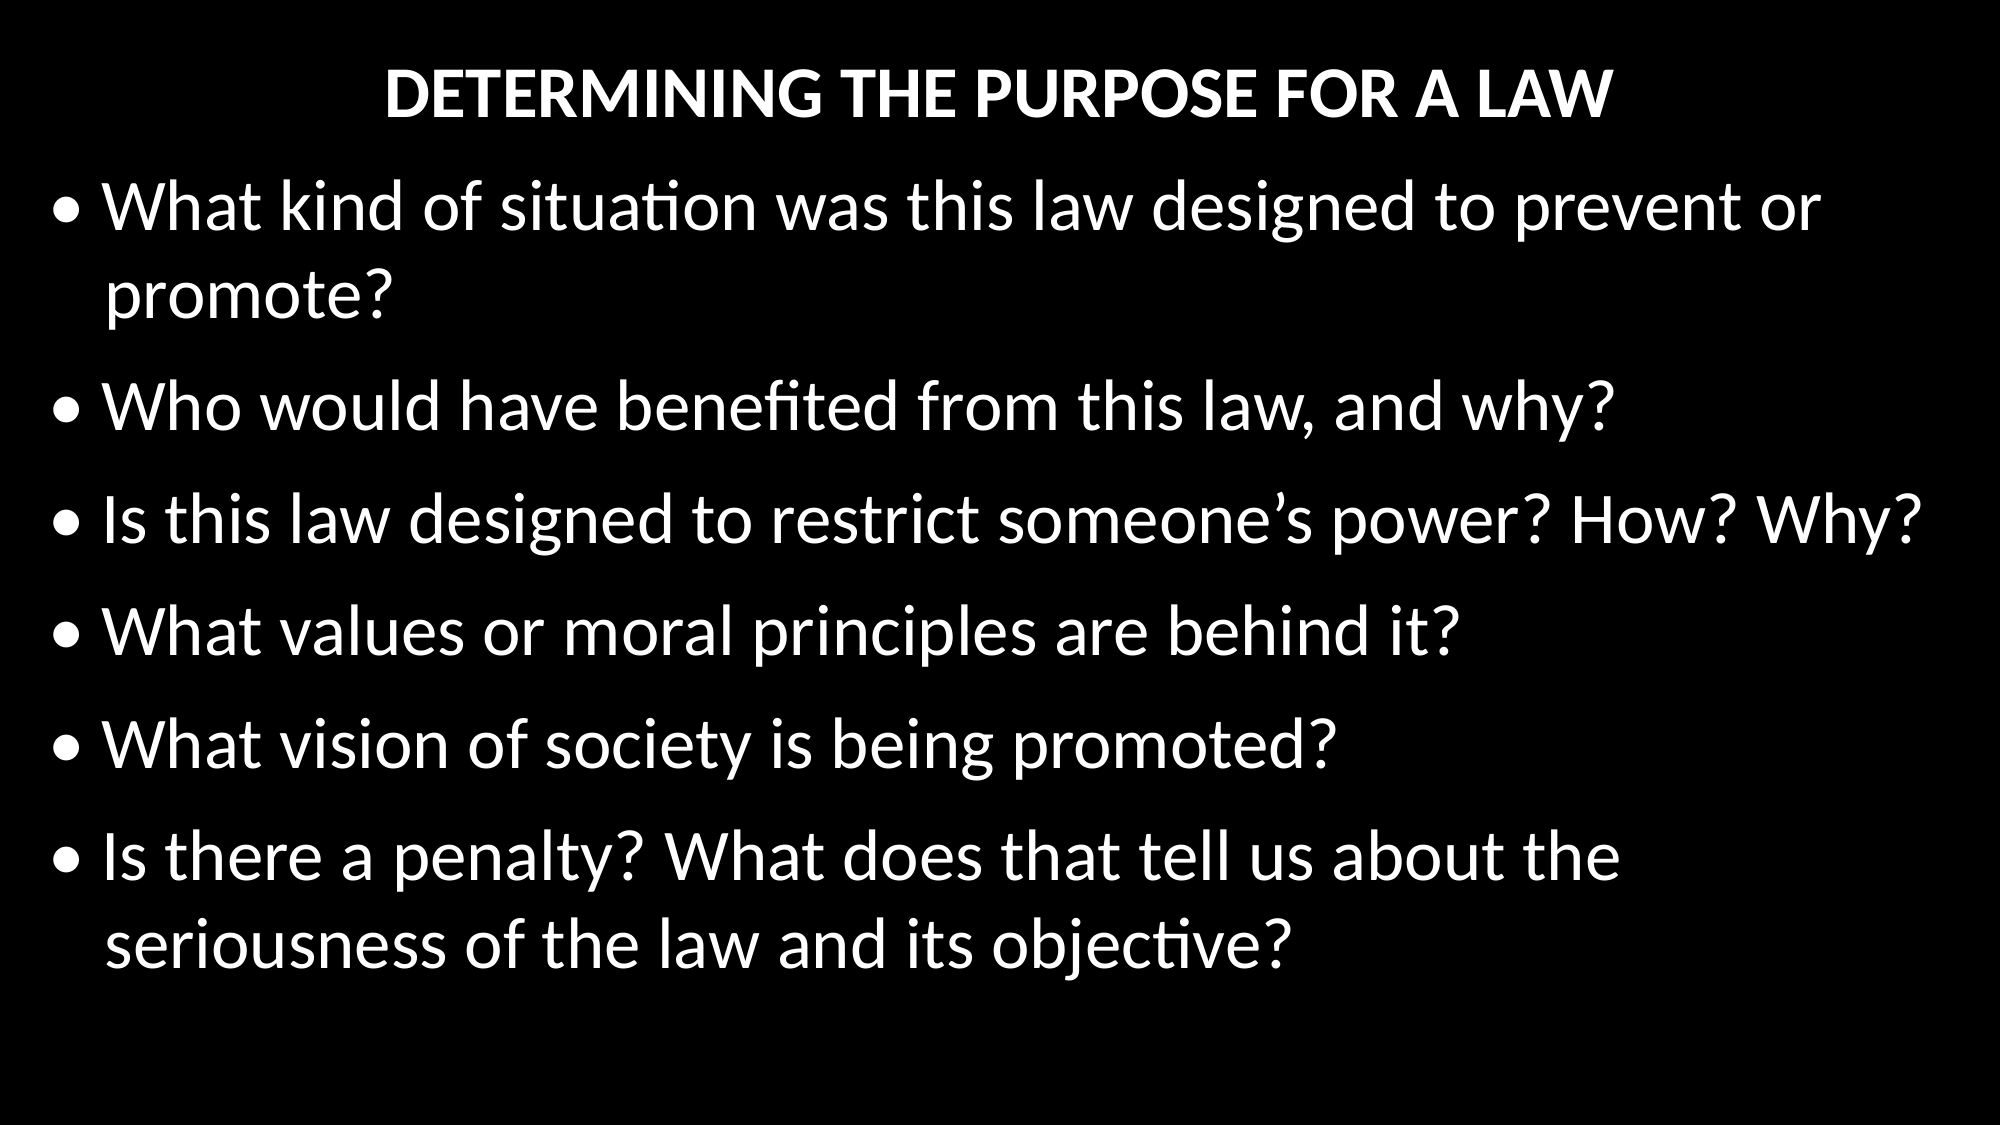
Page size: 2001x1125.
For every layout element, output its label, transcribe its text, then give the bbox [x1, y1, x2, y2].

list DETERMINING THE PURPOSE FOR A LAW • What kind of situation was this law designed to prevent or promote? • Who would have benefited from this law, and why? • Is this law designed to restrict someone’s power? How? Why? • What values or moral principles are behind it? • What vision of society is being promoted? • Is there a penalty? What does that tell us about the seriousness of the law and its objective? [33, 37, 1967, 1063]
